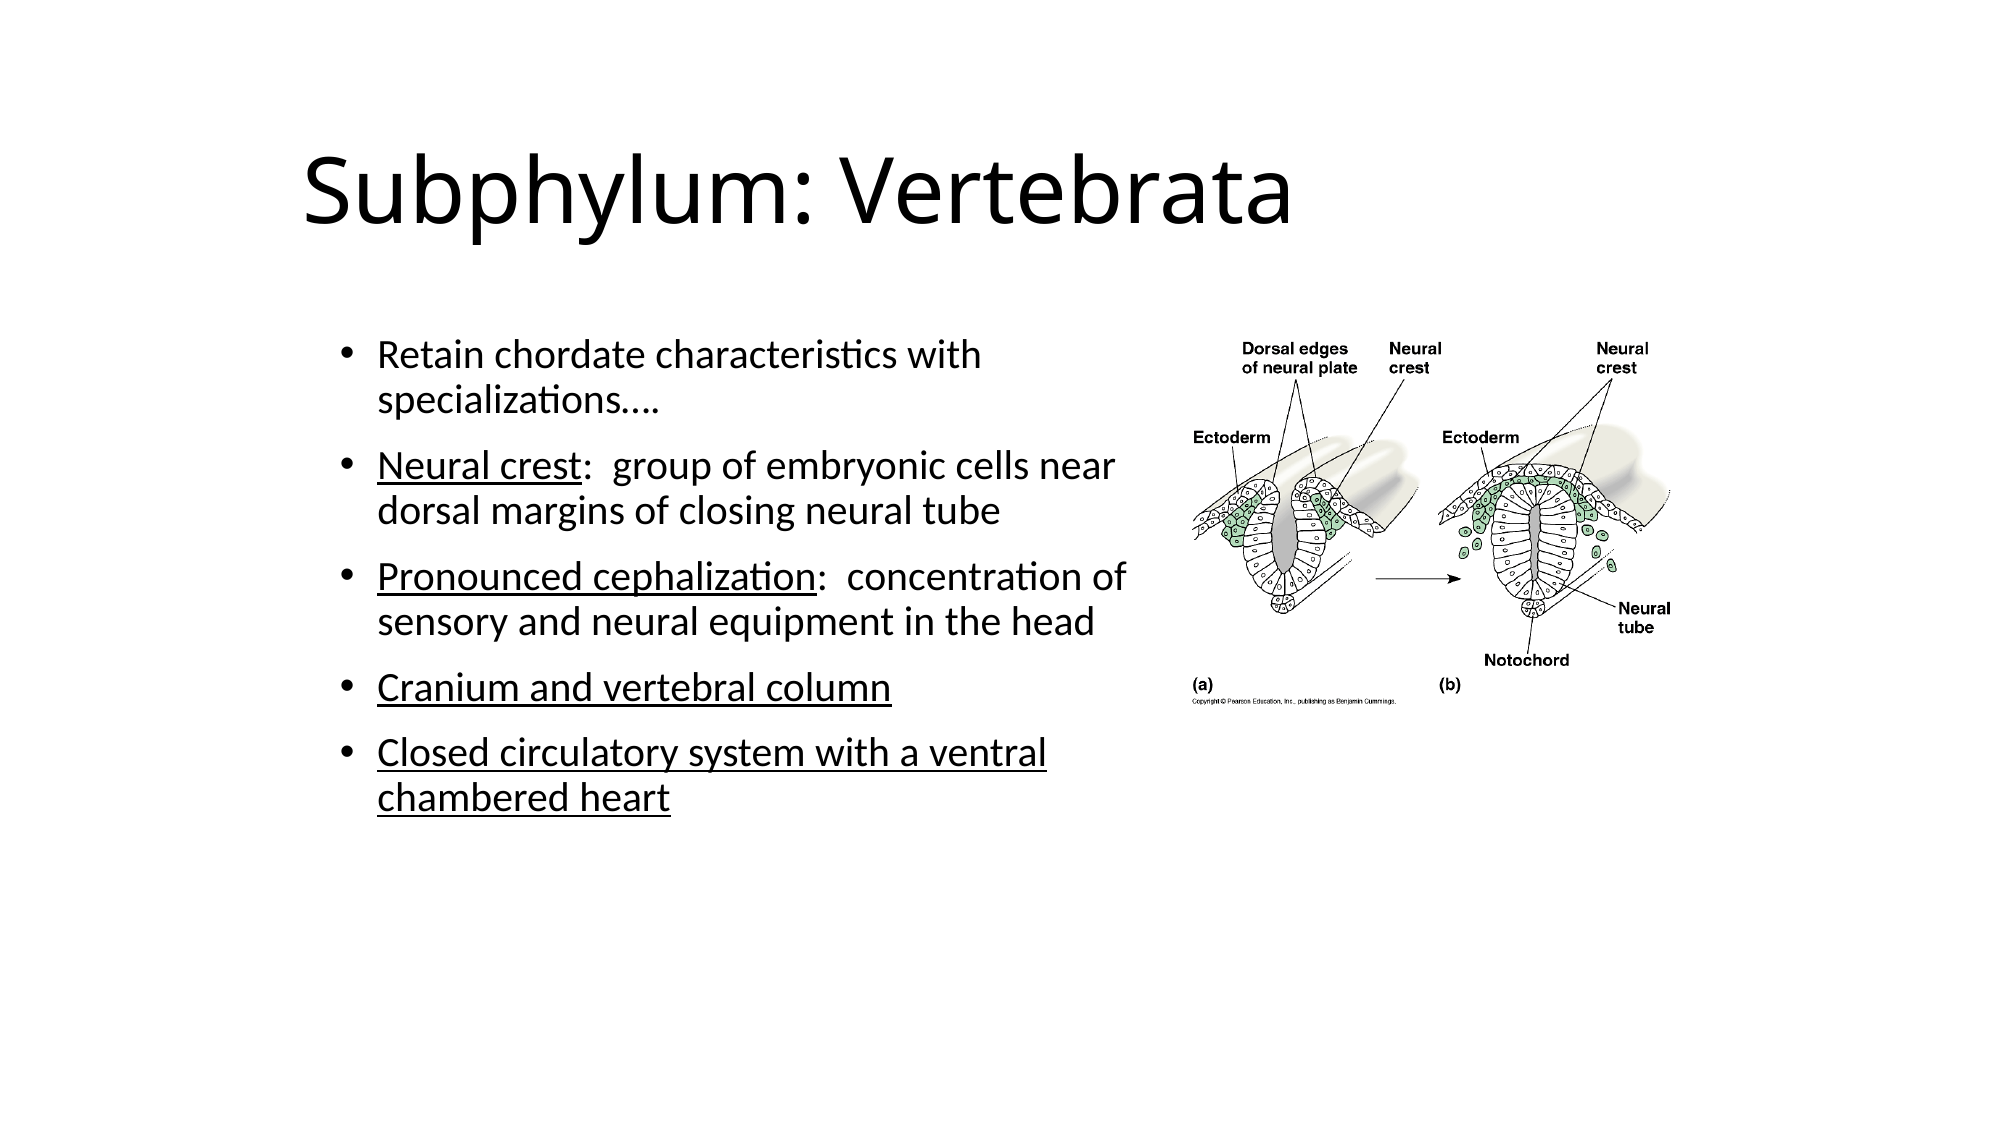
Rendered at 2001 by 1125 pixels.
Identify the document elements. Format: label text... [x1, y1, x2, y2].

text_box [1187, 337, 1675, 708]
list Retain chordate characteristics with specializations…. Neural crest: group of embryonic cells near dorsal margins of closing neural tube Pronounced cephalization: concentration of sensory and neural equipment in the head Cranium and vertebral column Closed circulatory system with a ventral chambered heart [324, 324, 1203, 1000]
title Subphylum: Vertebrata [287, 99, 1713, 288]
